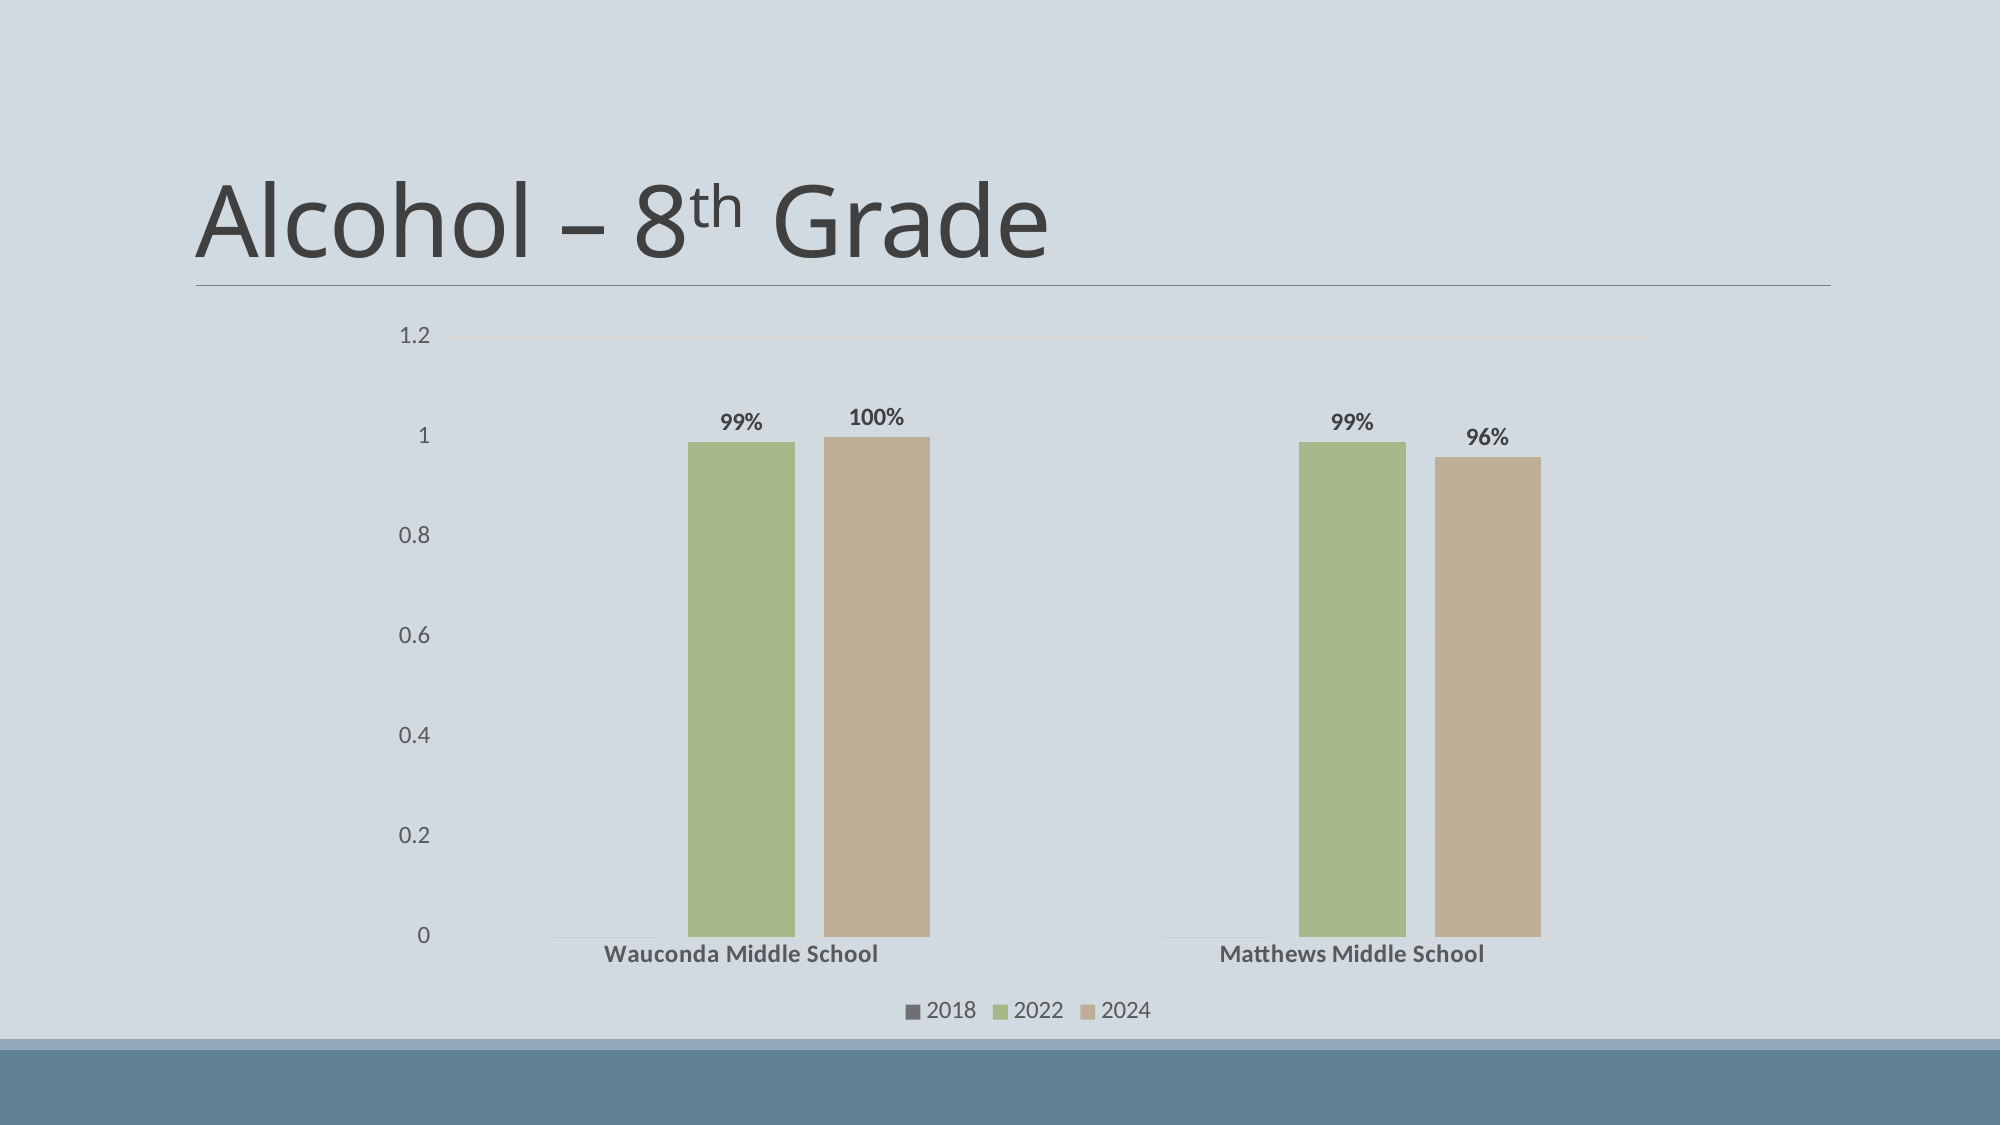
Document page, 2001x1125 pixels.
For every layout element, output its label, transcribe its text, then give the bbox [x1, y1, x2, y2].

title Alcohol – 8th Grade [180, 47, 1830, 285]
chart [372, 309, 1685, 1032]
